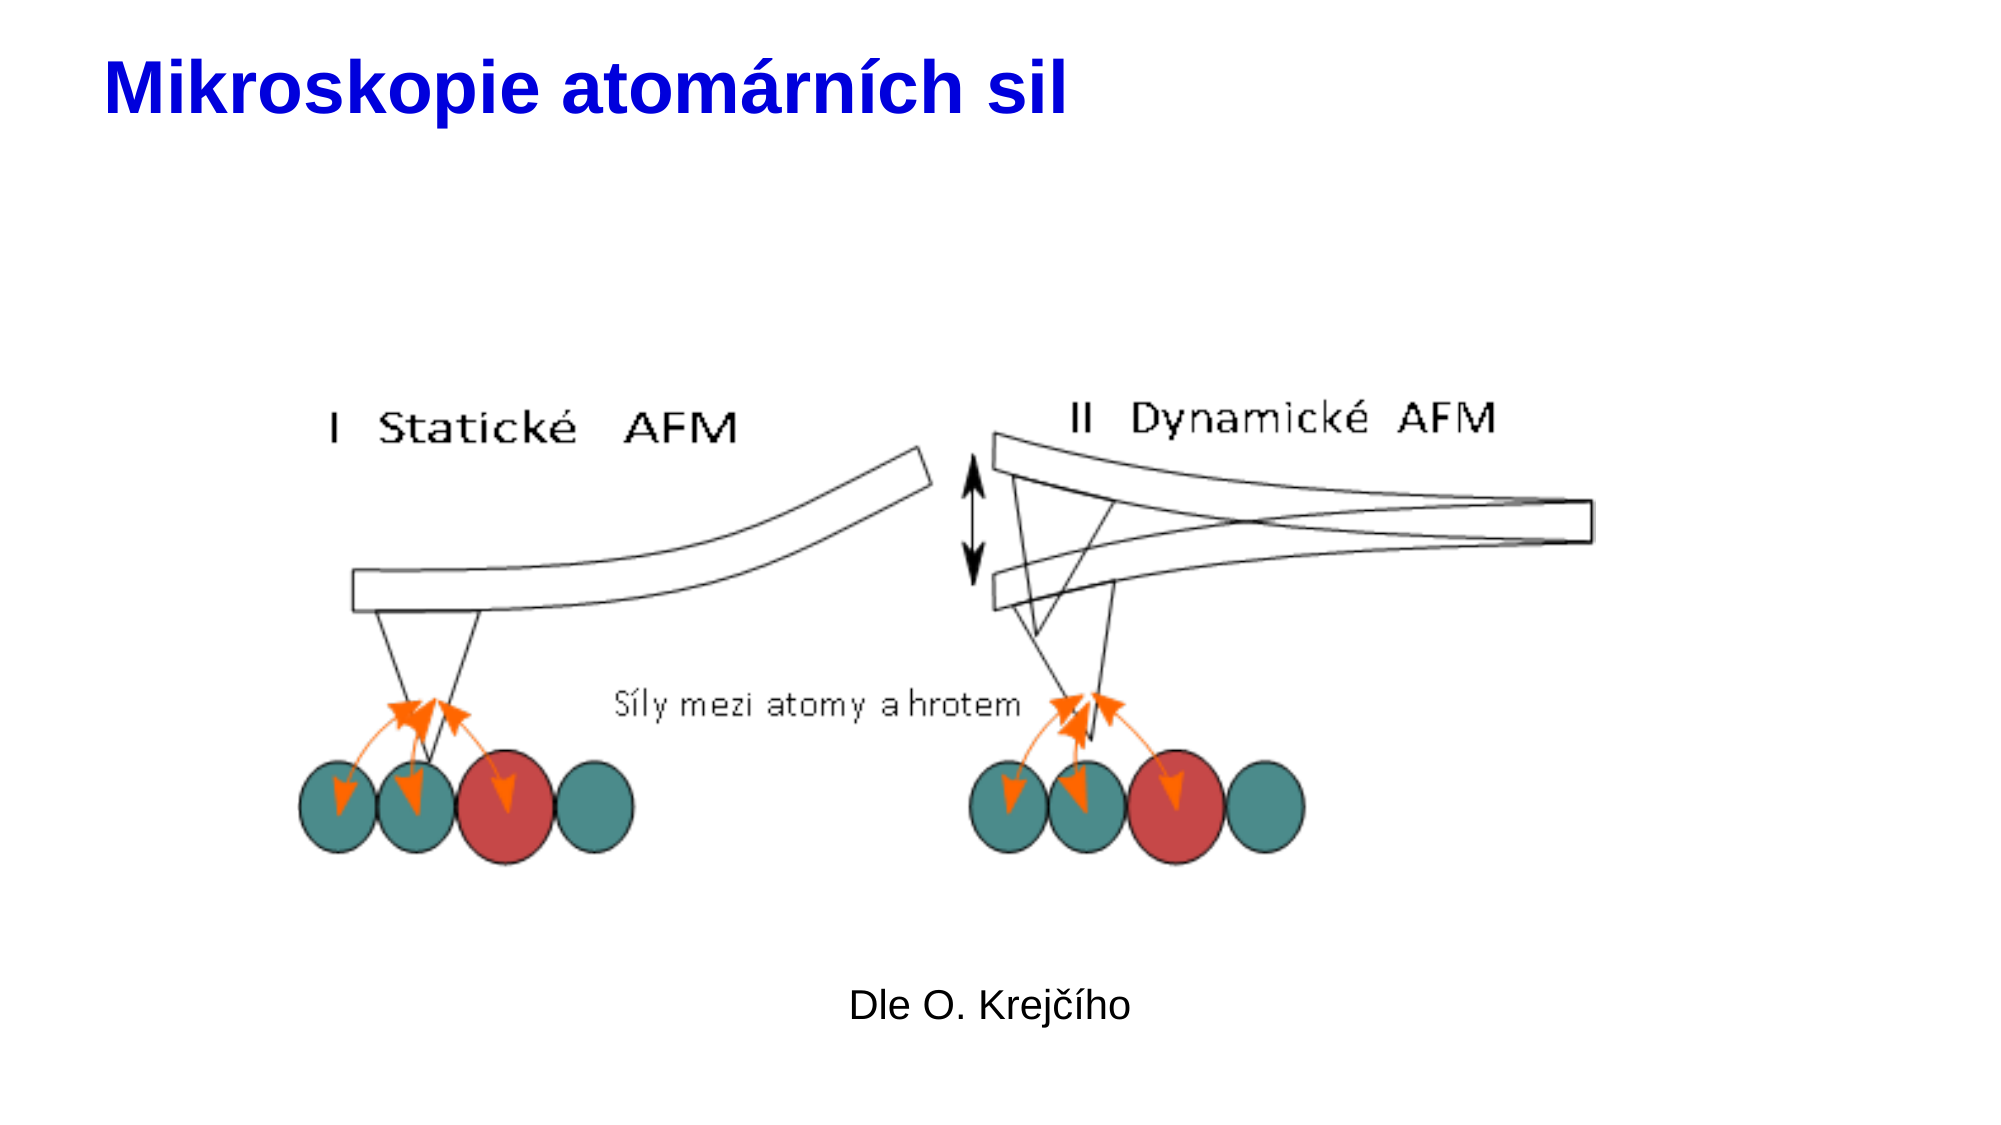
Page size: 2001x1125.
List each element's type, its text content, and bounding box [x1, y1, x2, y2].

text_box Dle O. Krejčího [799, 970, 1181, 1036]
title Mikroskopie atomárních sil [103, 45, 1181, 120]
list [297, 389, 1596, 871]
